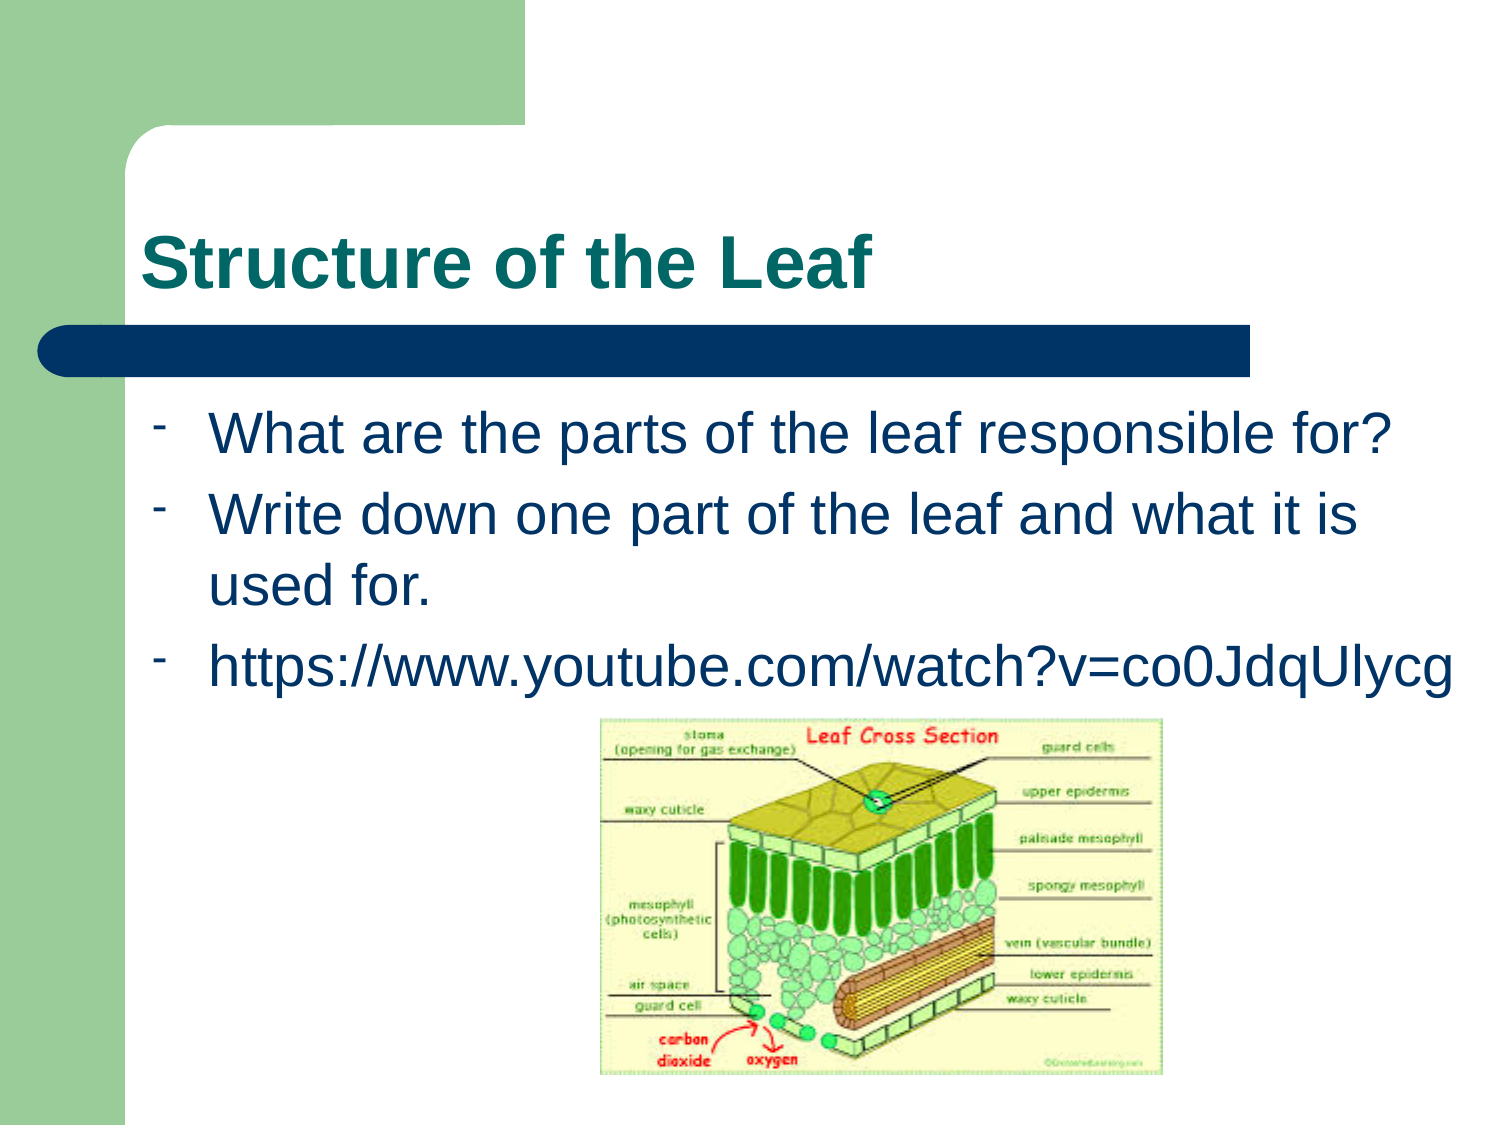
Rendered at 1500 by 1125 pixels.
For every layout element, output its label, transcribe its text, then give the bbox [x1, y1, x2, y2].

title Structure of the Leaf [125, 125, 1425, 313]
list What are the parts of the leaf responsible for? Write down one part of the leaf and what it is used for. https://www.youtube.com/watch?v=co0JdqUlycg [137, 387, 1500, 999]
picture [599, 717, 1163, 1075]
